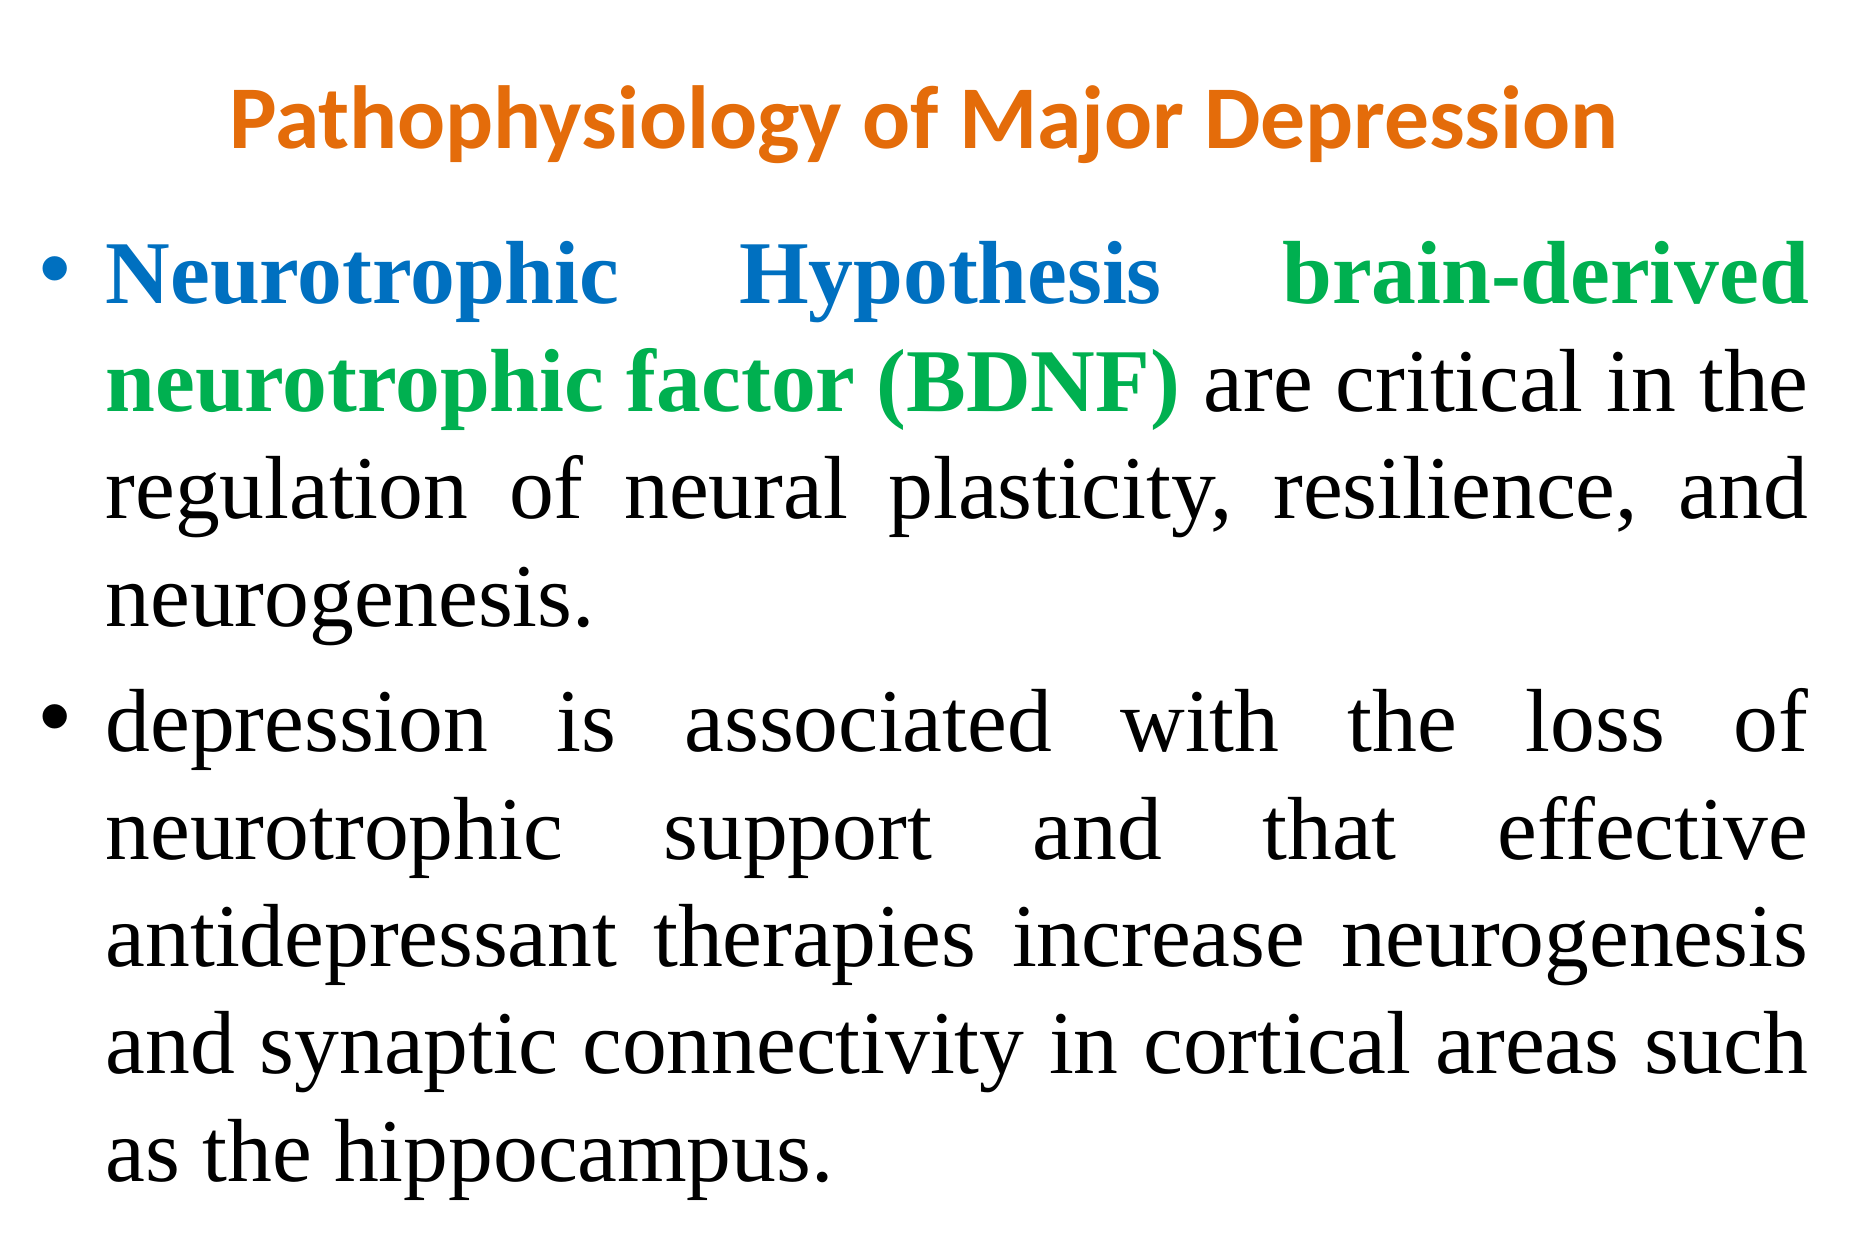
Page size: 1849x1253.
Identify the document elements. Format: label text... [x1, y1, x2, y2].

list Neurotrophic Hypothesis brain-derived neurotrophic factor (BDNF) are critical in the regulation of neural plasticity, resilience, and neurogenesis. depression is associated with the loss of neurotrophic support and that effective antidepressant therapies increase neurogenesis and synaptic connectivity in cortical areas such as the hippocampus. [21, 205, 1827, 1032]
title Pathophysiology of Major Depression [92, 62, 1757, 205]
